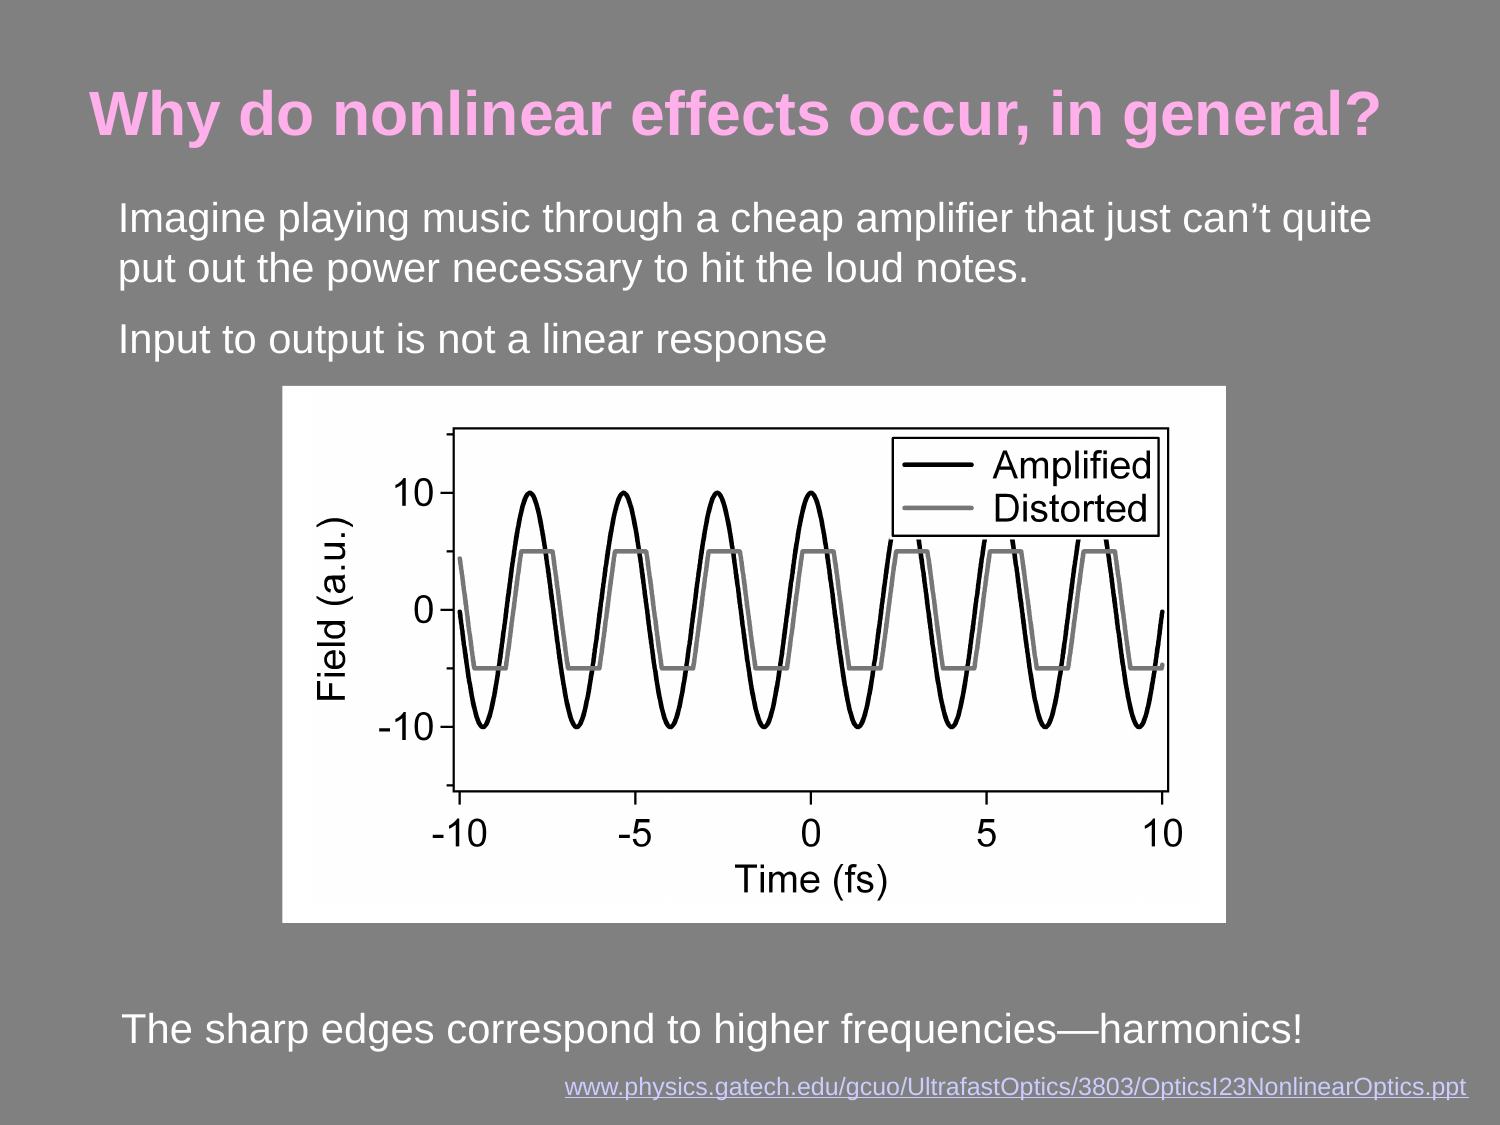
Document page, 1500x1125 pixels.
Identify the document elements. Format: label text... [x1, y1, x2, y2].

text_box The sharp edges correspond to higher frequencies—harmonics! [106, 994, 1341, 1060]
title Why do nonlinear effects occur, in general? [74, 62, 1440, 159]
text_box Imagine playing music through a cheap amplifier that just can’t quite put out the power necessary to hit the loud notes. Input to output is not a linear response [103, 183, 1425, 369]
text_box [282, 385, 1227, 924]
text_box www.physics.gatech.edu/gcuo/UltrafastOptics/3803/OpticsI23NonlinearOptics.ppt [549, 1062, 1500, 1108]
